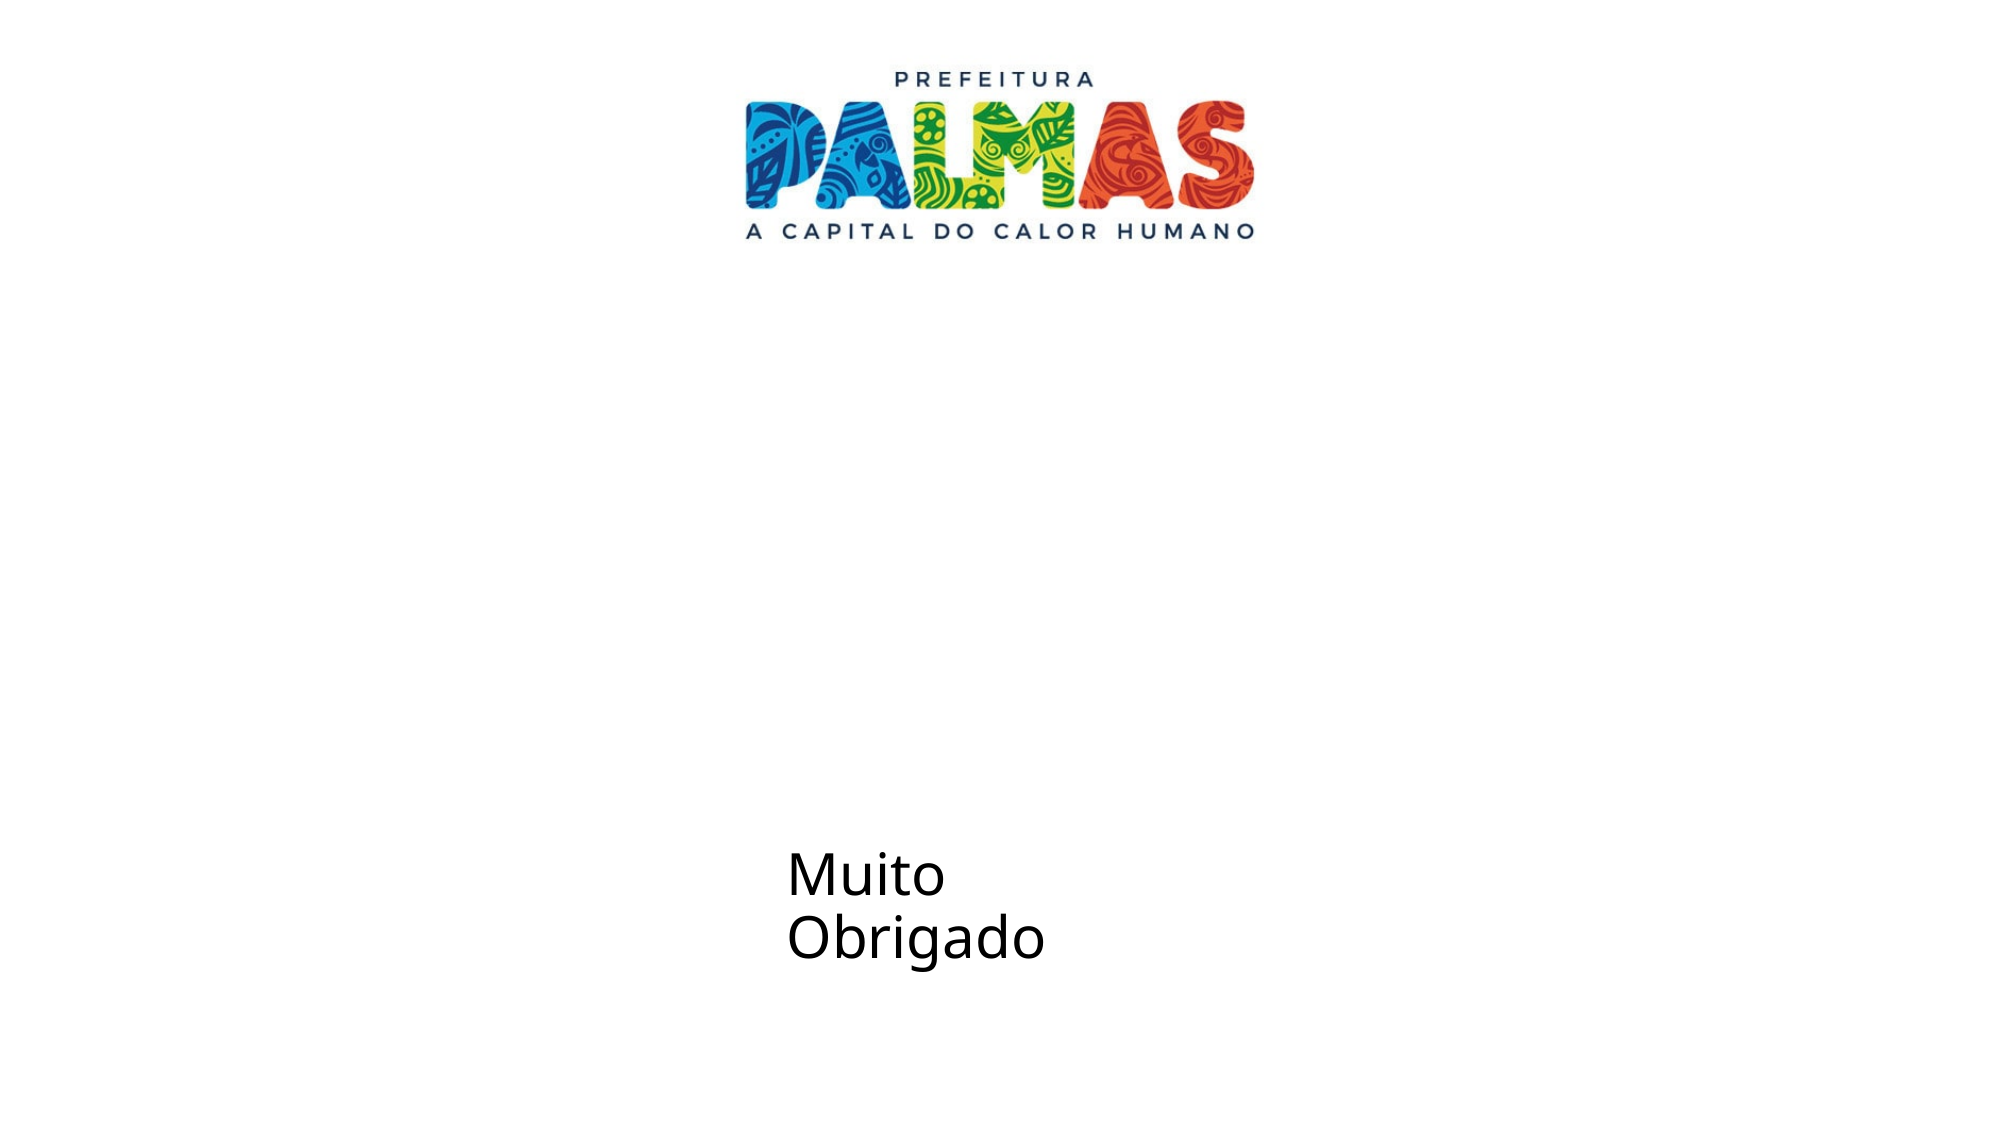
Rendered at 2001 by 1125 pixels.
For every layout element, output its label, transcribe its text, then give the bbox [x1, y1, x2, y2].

picture [362, 21, 1638, 289]
list Muito Obrigado [771, 837, 1229, 918]
